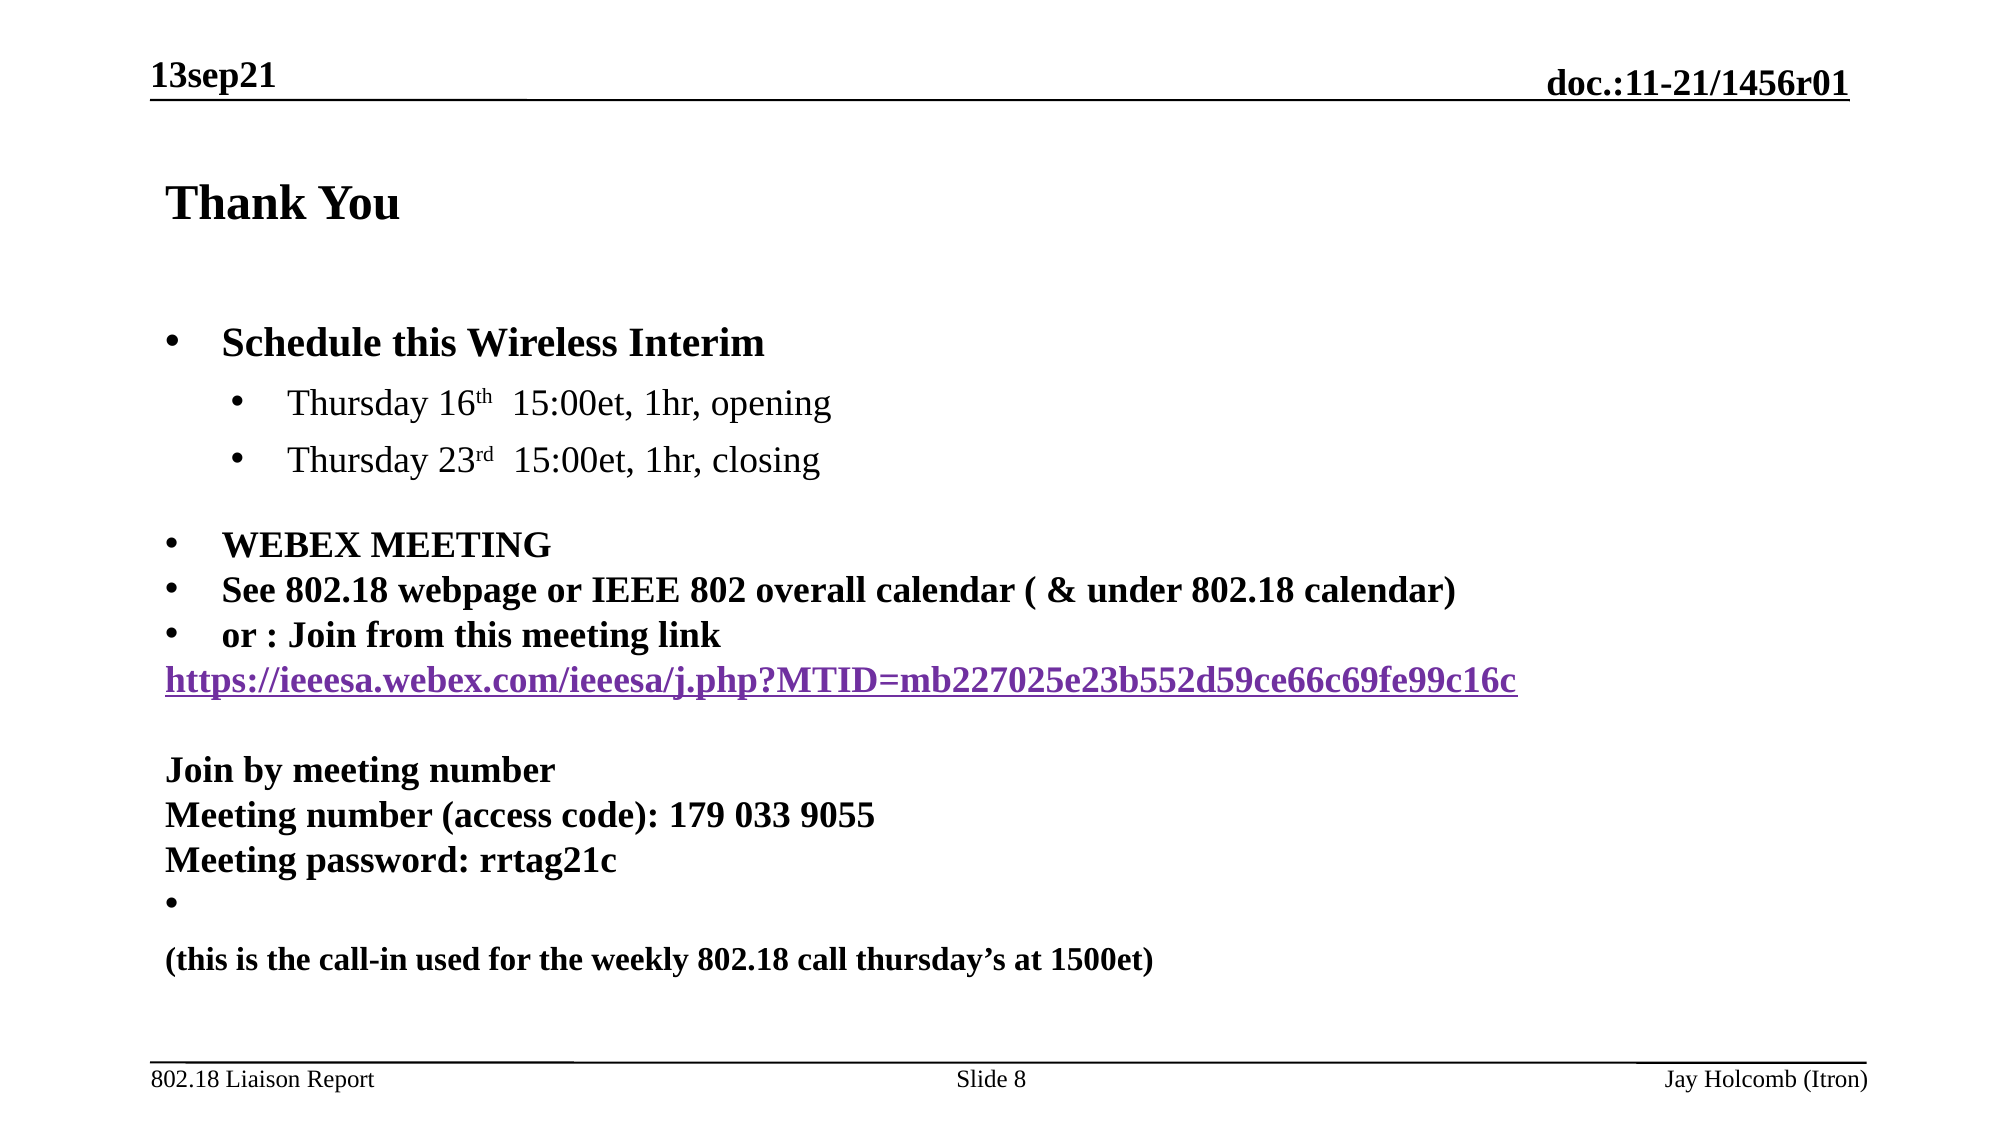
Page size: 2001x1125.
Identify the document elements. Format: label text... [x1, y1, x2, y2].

slide_number Slide 8 [916, 1061, 1067, 1123]
list Thank You Schedule this Wireless Interim Thursday 16th 15:00et, 1hr, opening Thursday 23rd 15:00et, 1hr, closing WEBEX MEETING See 802.18 webpage or IEEE 802 overall calendar ( & under 802.18 calendar) or : Join from this meeting link https://ieeesa.webex.com/ieeesa/j.php?MTID=mb227025e23b552d59ce66c69fe99c16c Join by meeting number Meeting number (access code): 179 033 9055 Meeting password: rrtag21c (this is the call-in used for the weekly 802.18 call thursday’s at 1500et) [149, 162, 1851, 1051]
footer Jay Holcomb (Itron) [1171, 1061, 1869, 1093]
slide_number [149, 49, 586, 95]
